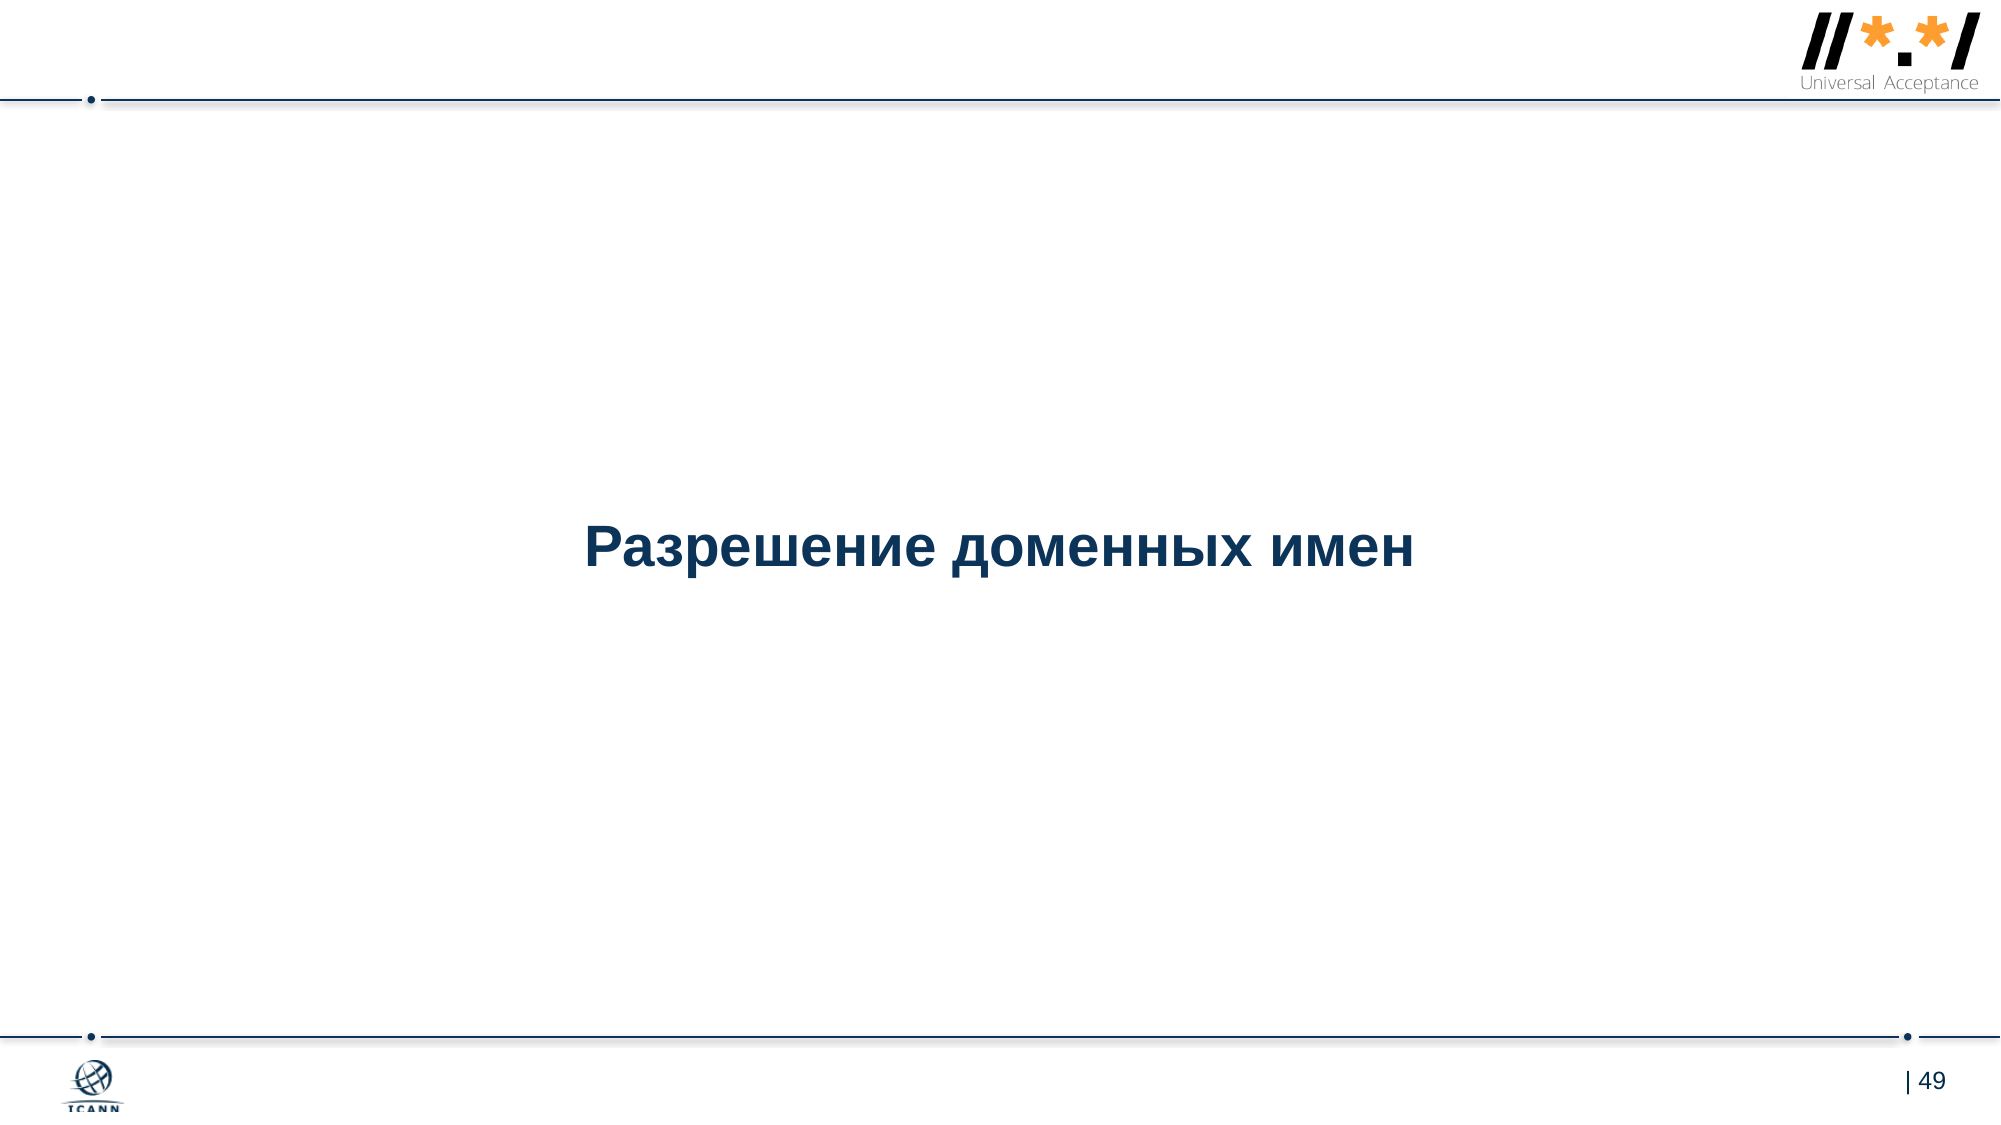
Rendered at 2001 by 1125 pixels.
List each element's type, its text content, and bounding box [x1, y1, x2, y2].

picture [1788, 5, 1993, 99]
title Разрешение доменных имен [123, 488, 1877, 563]
